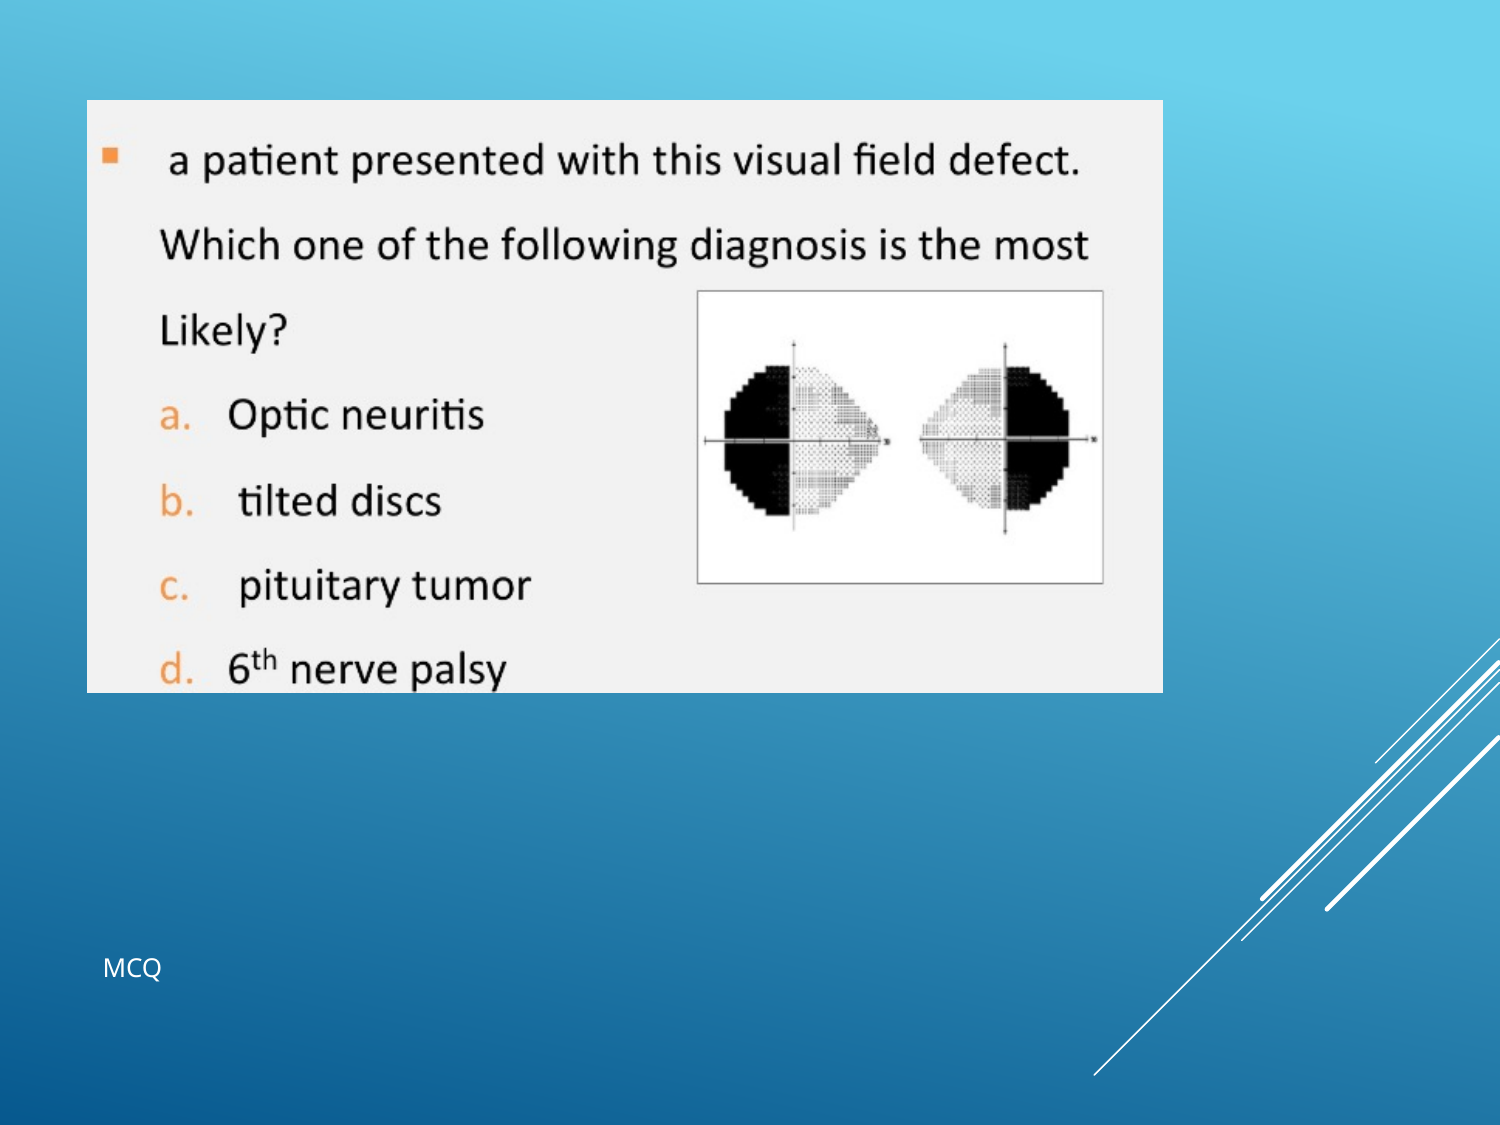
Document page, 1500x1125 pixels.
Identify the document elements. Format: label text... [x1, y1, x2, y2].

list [87, 99, 1163, 693]
title MCQ [87, 849, 1430, 1023]
